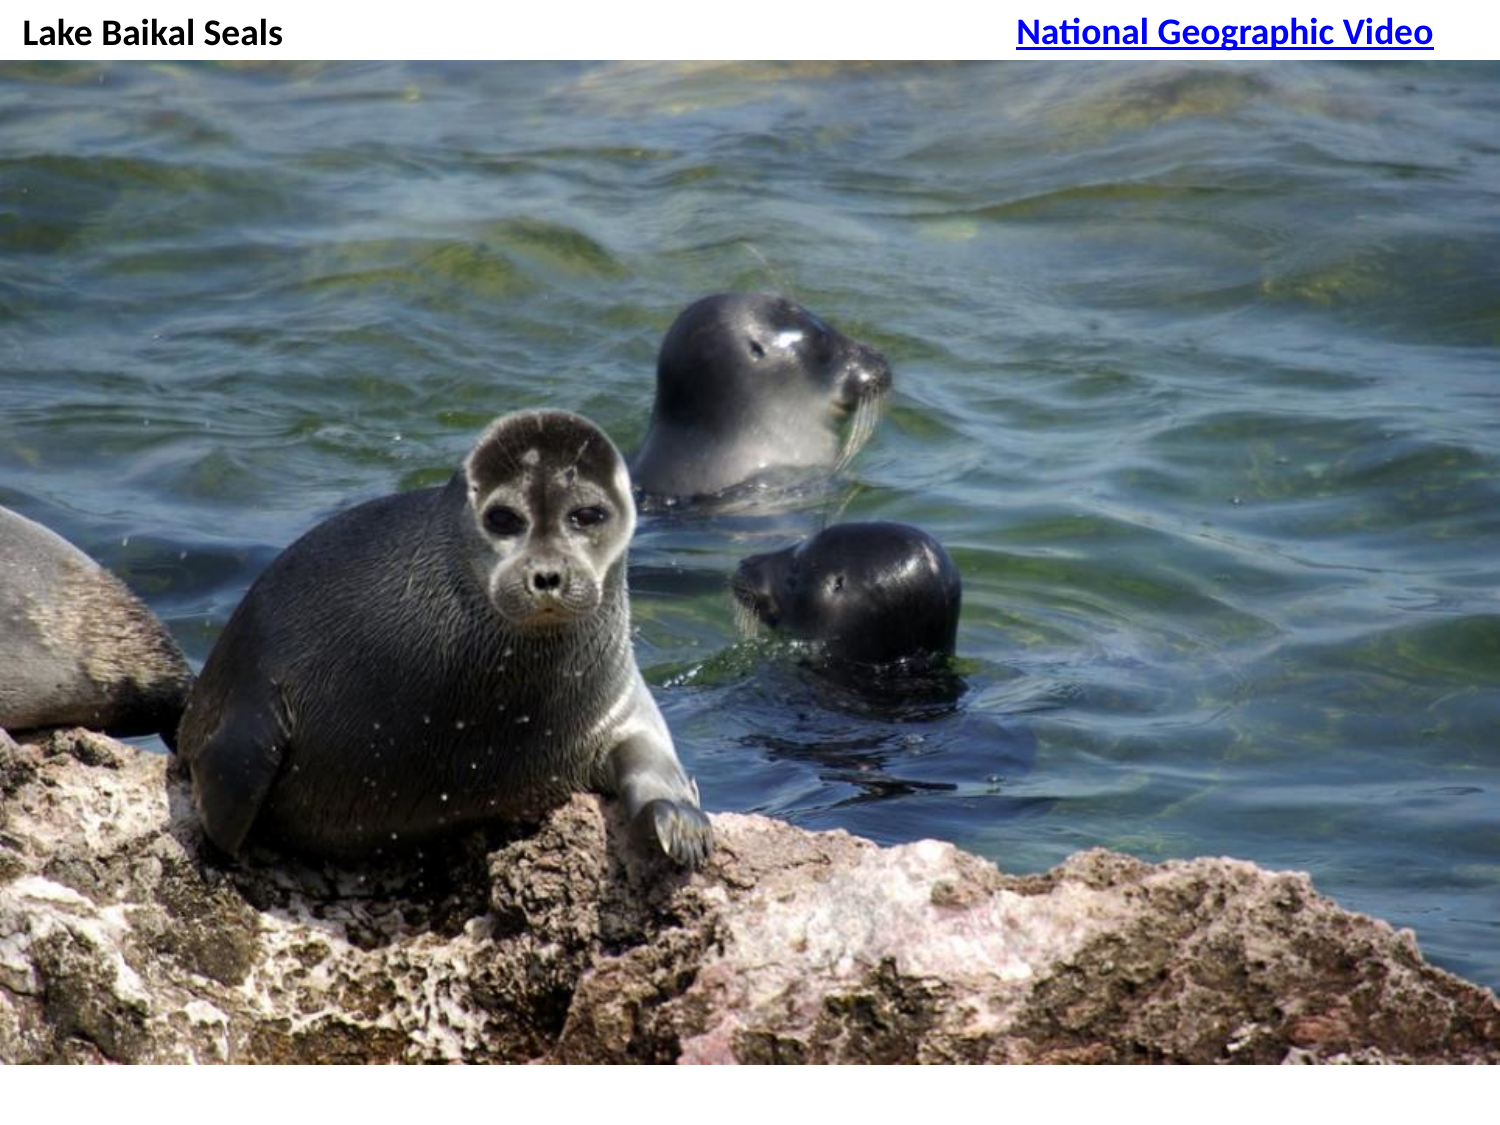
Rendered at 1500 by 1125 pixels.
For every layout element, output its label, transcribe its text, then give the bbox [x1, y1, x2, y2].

text_box National Geographic Video [1001, 0, 1449, 59]
picture [0, 60, 1500, 1065]
text_box Lake Baikal Seals [8, 0, 299, 59]
